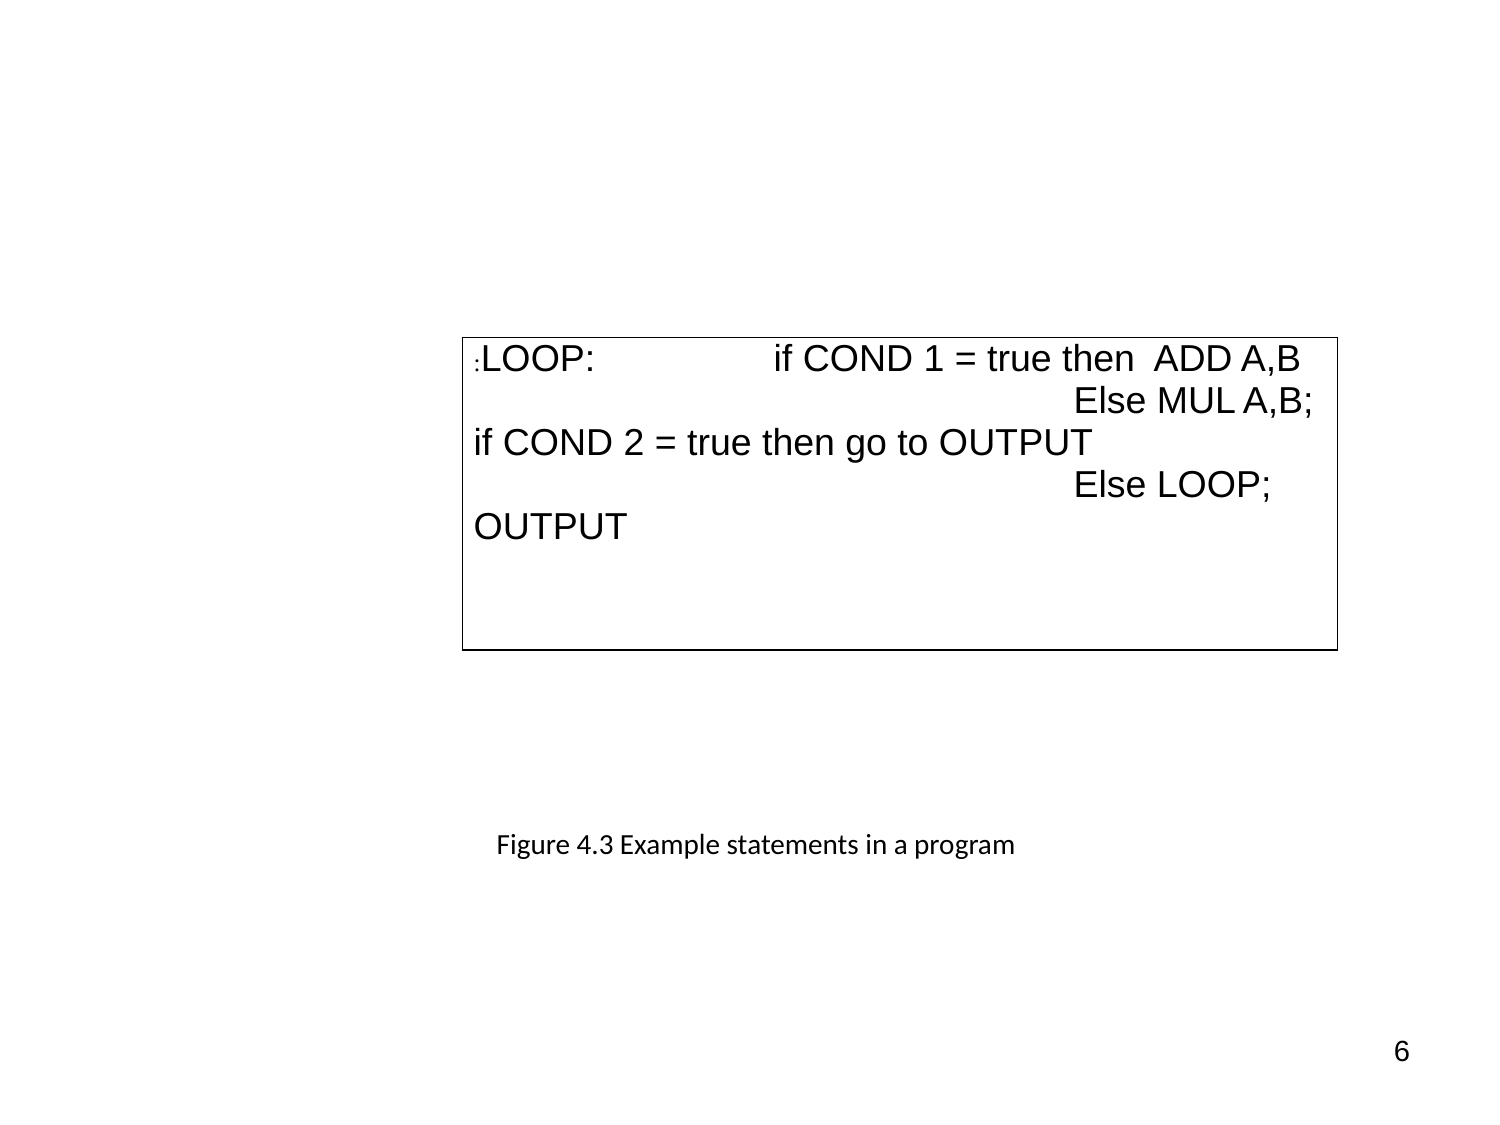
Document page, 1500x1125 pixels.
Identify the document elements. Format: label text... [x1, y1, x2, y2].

slide_number 6 [1074, 1024, 1426, 1103]
text_box Figure 4.3 Example statements in a program [449, 824, 1063, 900]
table_header :LOOP: if COND 1 = true then ADD A,B Else MUL A,B; if COND 2 = true then go to OUTPUT Else LOOP; OUTPUT [463, 338, 1337, 649]
